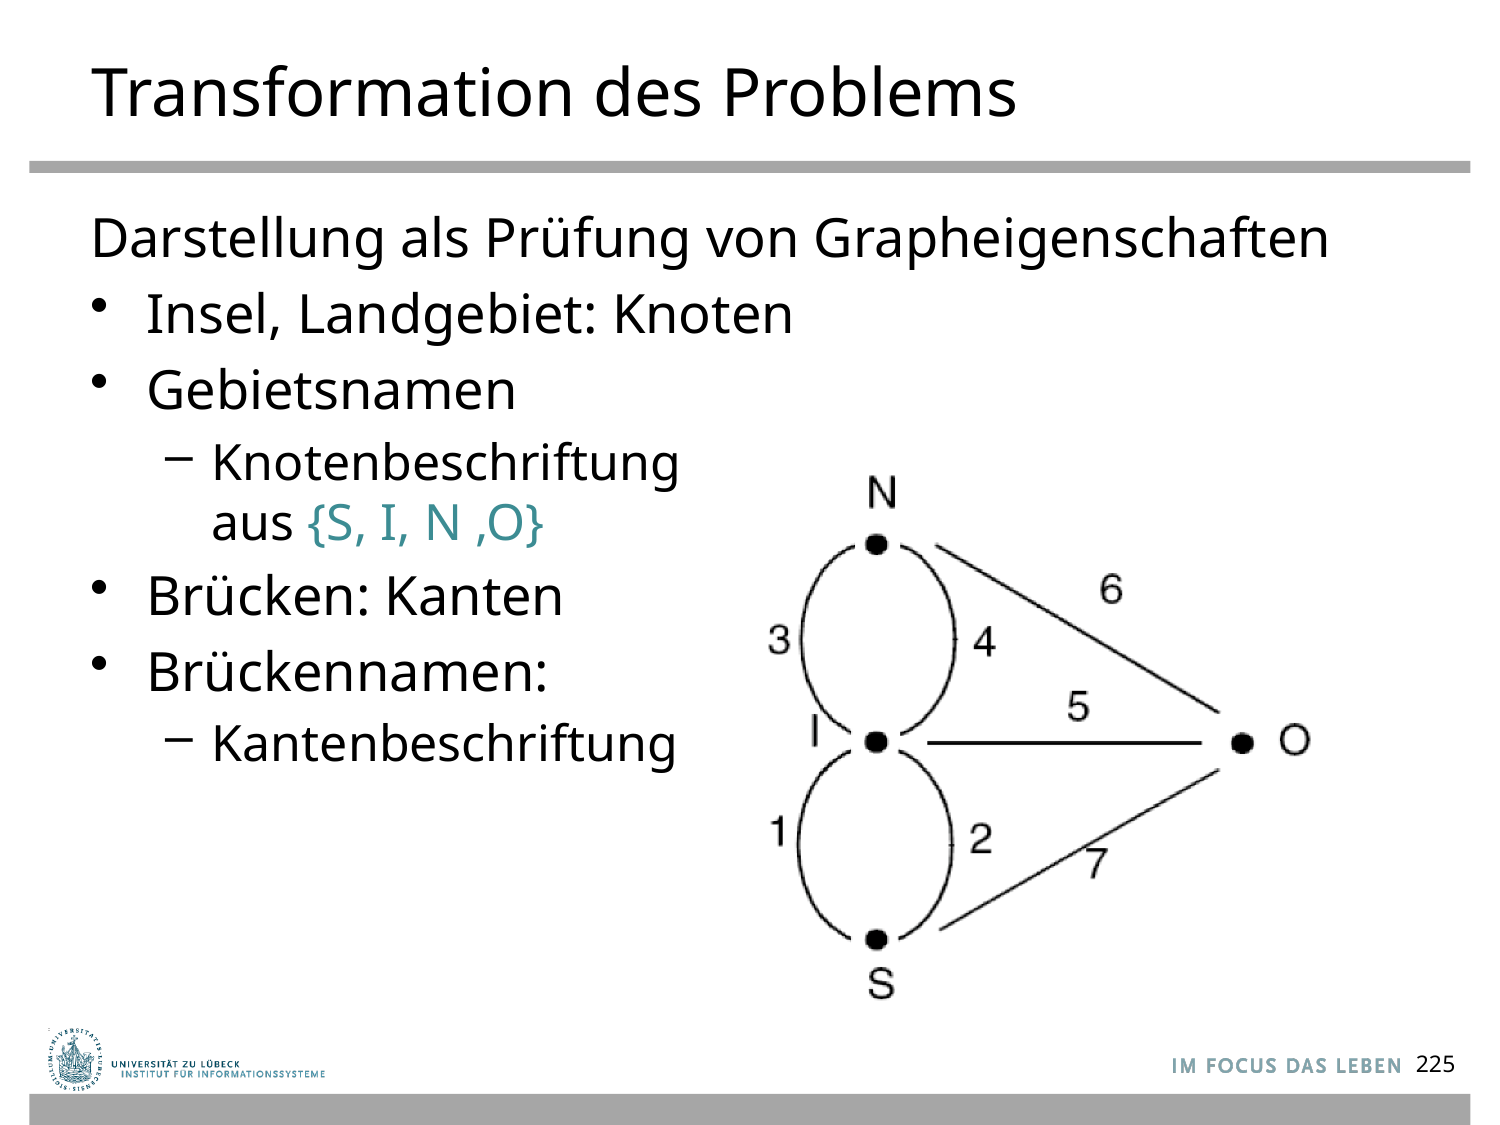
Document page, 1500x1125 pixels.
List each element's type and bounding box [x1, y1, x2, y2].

slide_number [1305, 1050, 1471, 1083]
title [76, 42, 1427, 126]
picture [1173, 1058, 1305, 1073]
picture [743, 455, 1341, 1013]
list [75, 196, 1425, 1012]
